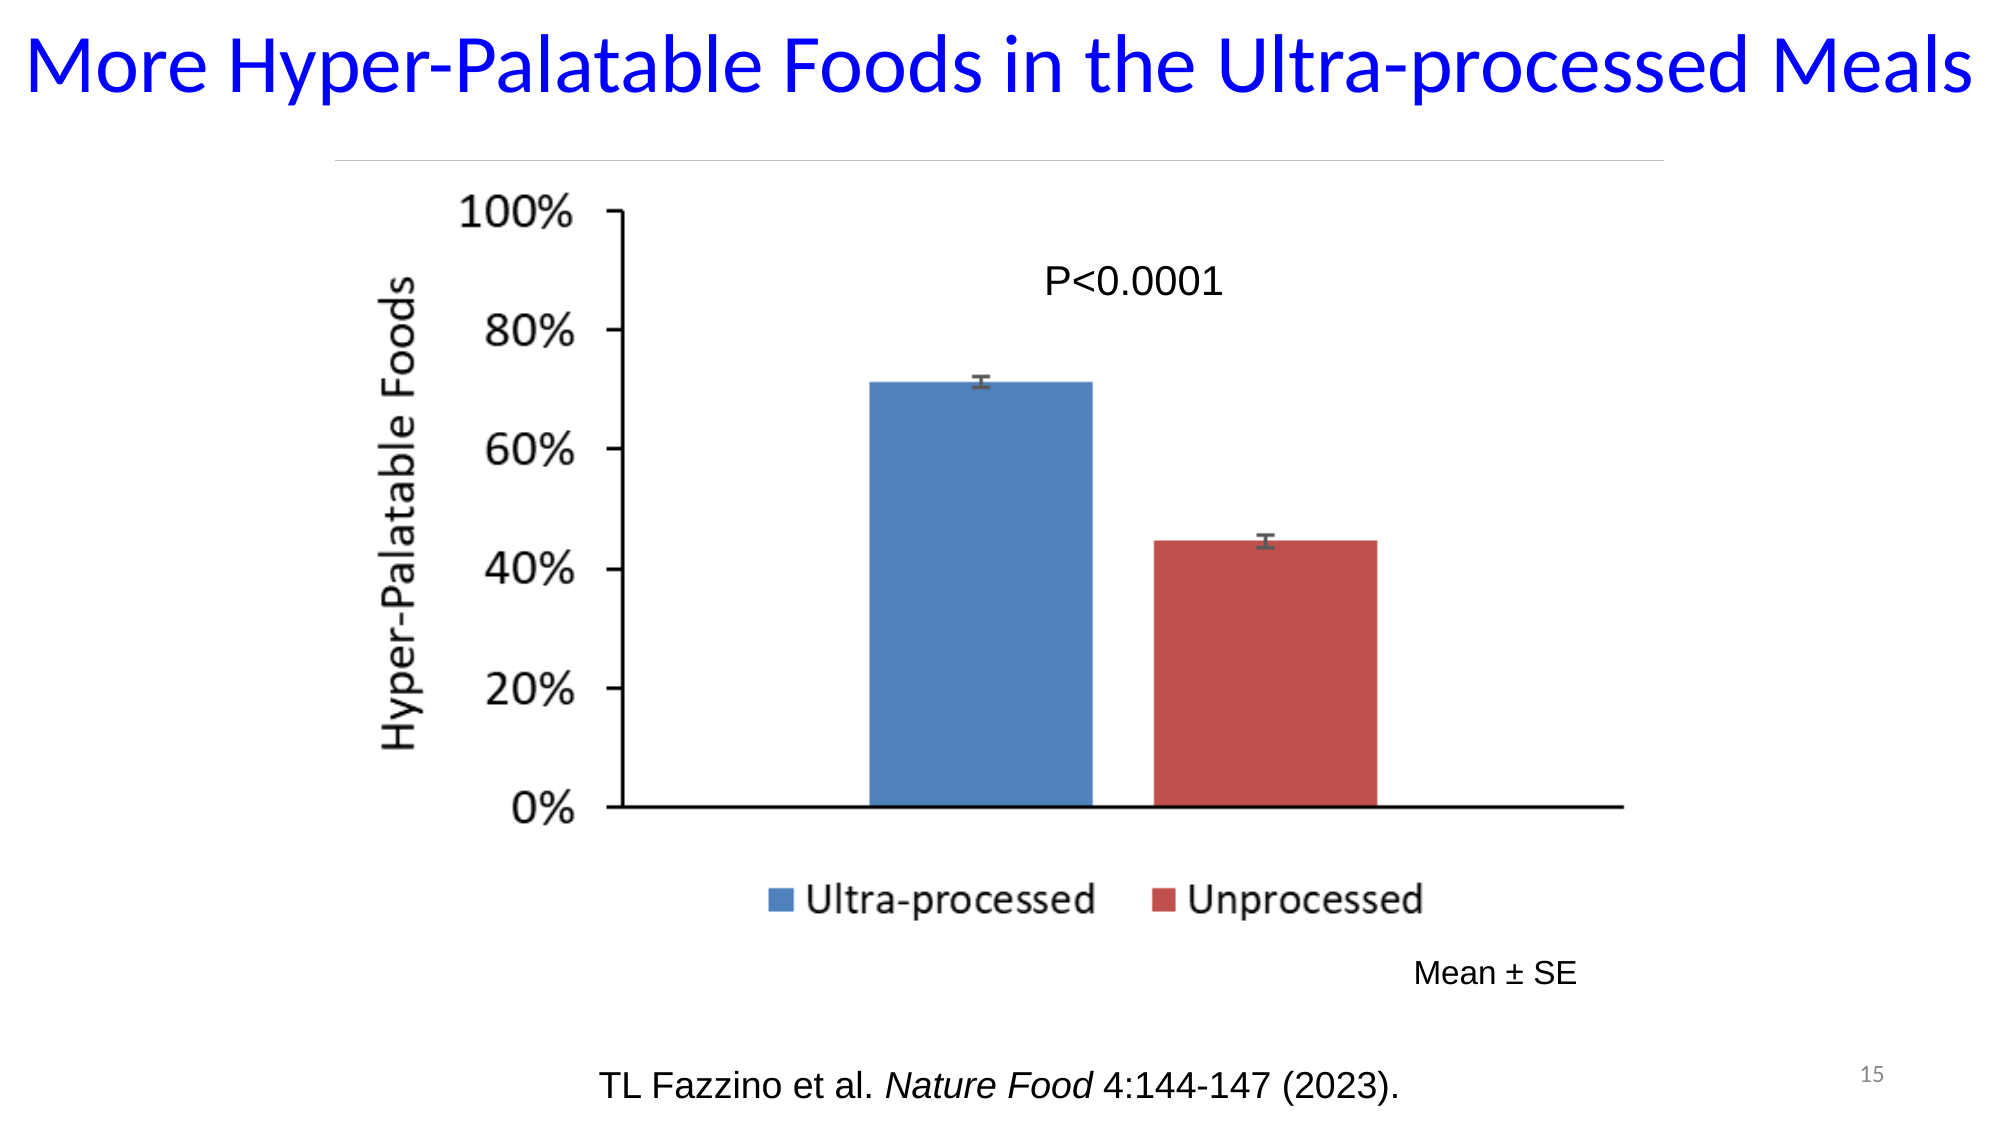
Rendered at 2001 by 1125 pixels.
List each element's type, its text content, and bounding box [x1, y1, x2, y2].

text_box More Hyper-Palatable Foods in the Ultra-processed Meals [0, 1, 2000, 118]
text_box Mean ± SE [1398, 975, 1594, 999]
slide_number 15 [1433, 1042, 1900, 1103]
text_box TL Fazzino et al. Nature Food 4:144-147 (2023). [566, 1053, 1433, 1114]
picture [334, 158, 1664, 966]
